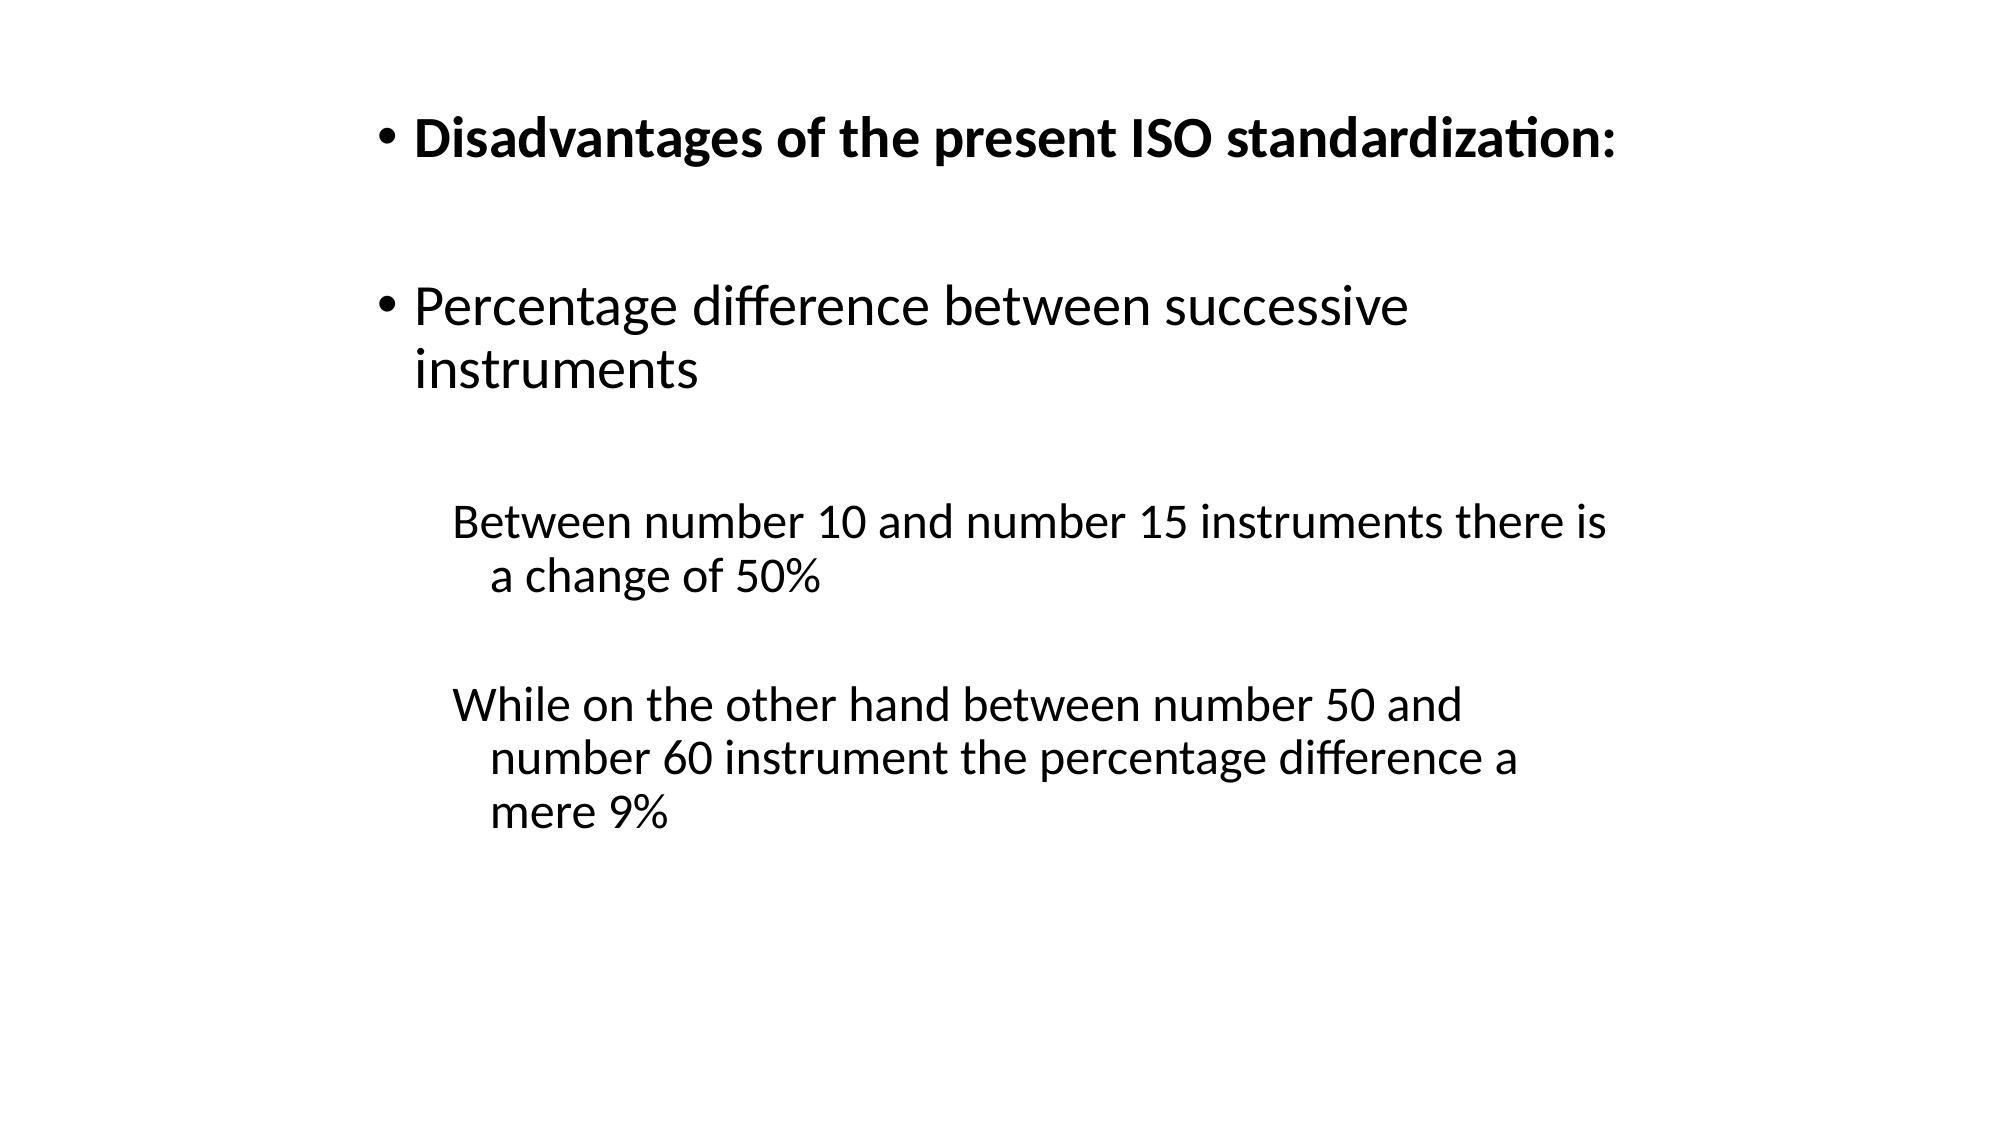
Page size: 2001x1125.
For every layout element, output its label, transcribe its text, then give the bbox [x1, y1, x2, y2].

list Disadvantages of the present ISO standardization: Percentage difference between successive instruments Between number 10 and number 15 instruments there is a change of 50% While on the other hand between number 50 and number 60 instrument the percentage difference a mere 9% [362, 99, 1638, 1000]
